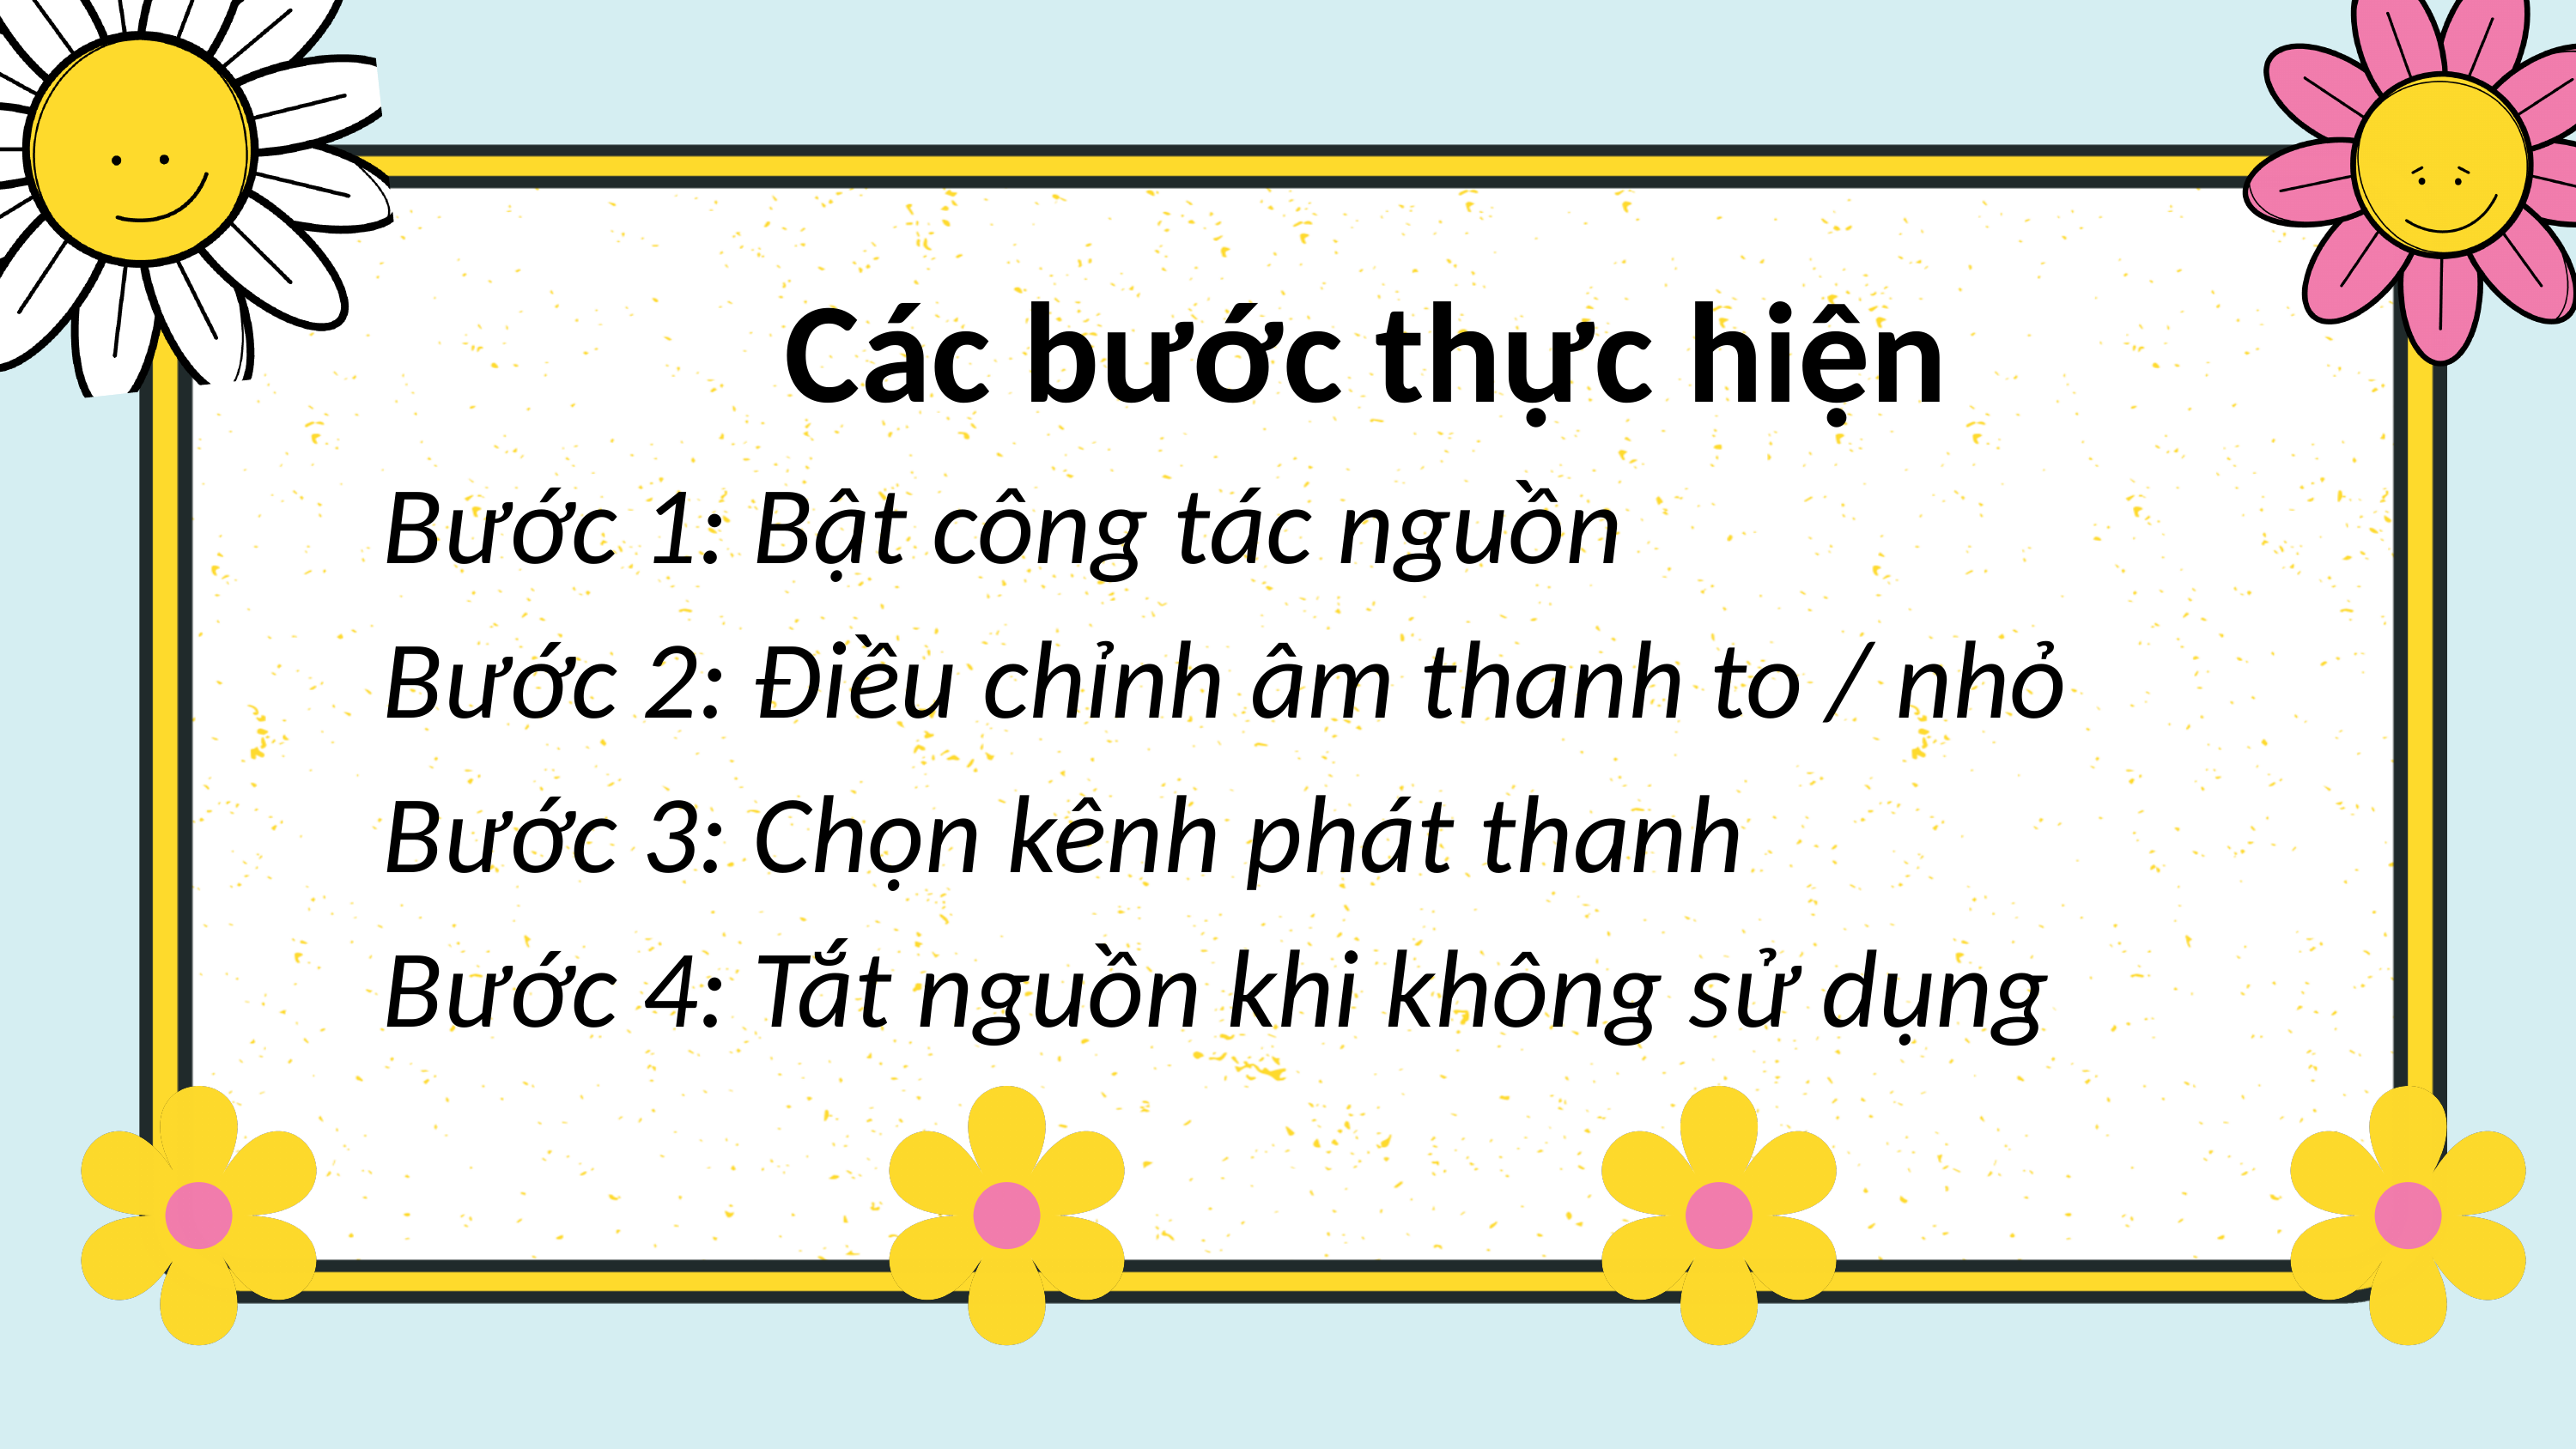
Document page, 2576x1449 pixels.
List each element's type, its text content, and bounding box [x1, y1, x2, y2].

text_box [2239, 0, 2576, 367]
text_box [15, 1056, 383, 1375]
text_box [2224, 1056, 2576, 1375]
text_box [1535, 1056, 1903, 1375]
text_box [139, 366, 2447, 1304]
text_box [386, 144, 2239, 258]
text_box [823, 1056, 1191, 1375]
text_box [0, 0, 398, 408]
text_box Các bước thực hiện Bước 1: Bật công tác nguồn Bước 2: Điều chỉnh âm thanh to / nhỏ Bước 3: Chọn kênh phát thanh Bước 4: Tắt nguồn khi không sử dụng [382, 258, 2351, 1049]
